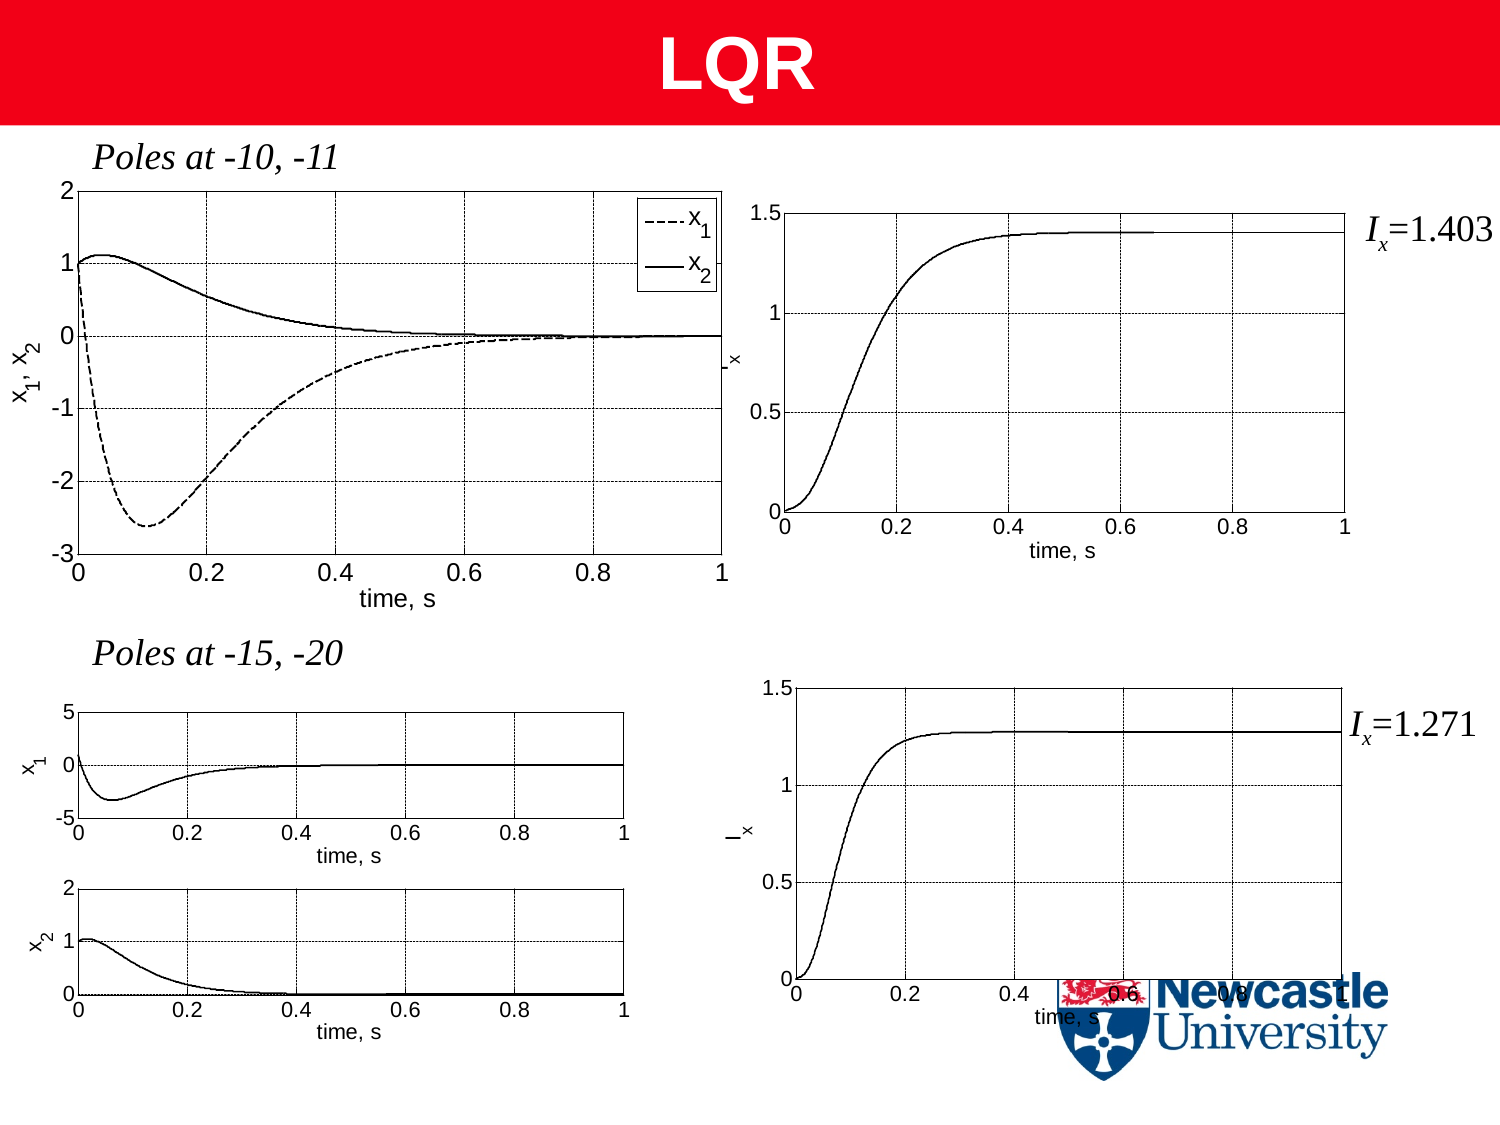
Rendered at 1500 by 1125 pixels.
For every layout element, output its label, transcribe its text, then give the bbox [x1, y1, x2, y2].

text_box Ix=1.271 [1414, 691, 1493, 758]
picture [704, 660, 1410, 1081]
text_box LQR [643, 7, 832, 112]
text_box Poles at -10, -11 [77, 124, 356, 155]
text_box Poles at -15, -20 [77, 625, 359, 681]
picture [0, 684, 692, 1057]
picture [0, 156, 1414, 618]
text_box Ix=1.403 [1420, 196, 1500, 263]
